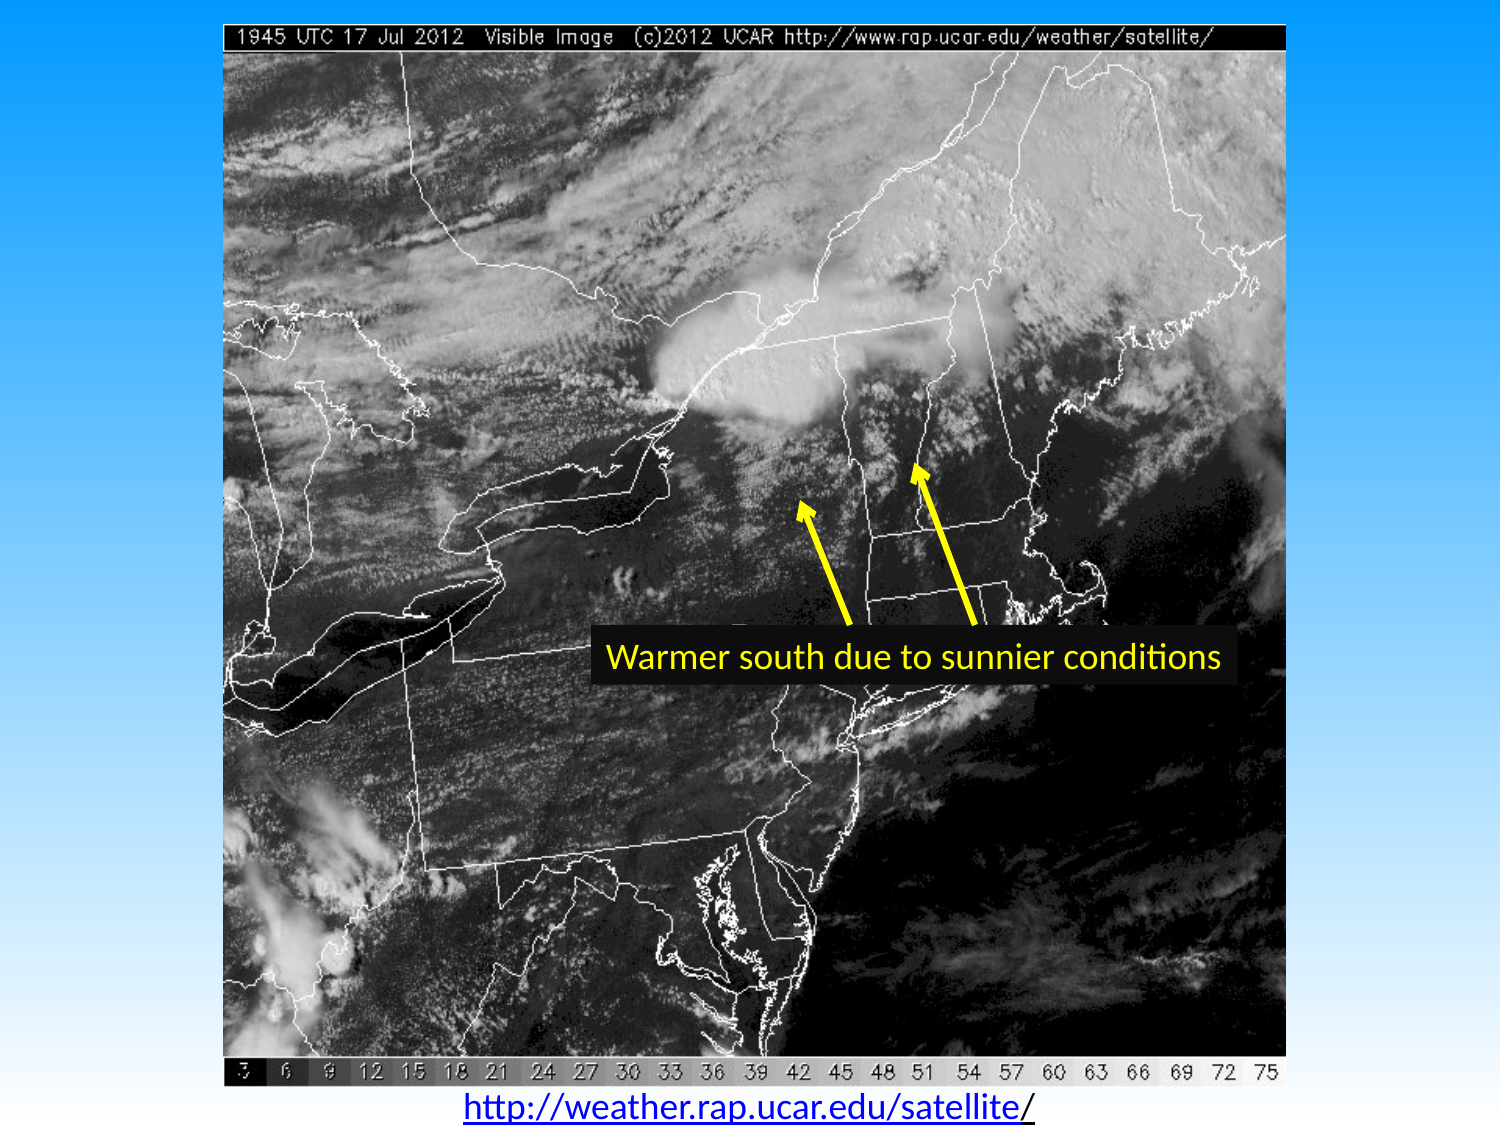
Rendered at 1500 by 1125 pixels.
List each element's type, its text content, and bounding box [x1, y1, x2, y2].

text_box http://weather.rap.ucar.edu/satellite/ [448, 1097, 1059, 1125]
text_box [799, 499, 851, 626]
picture [223, 24, 1287, 1088]
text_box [914, 462, 976, 626]
